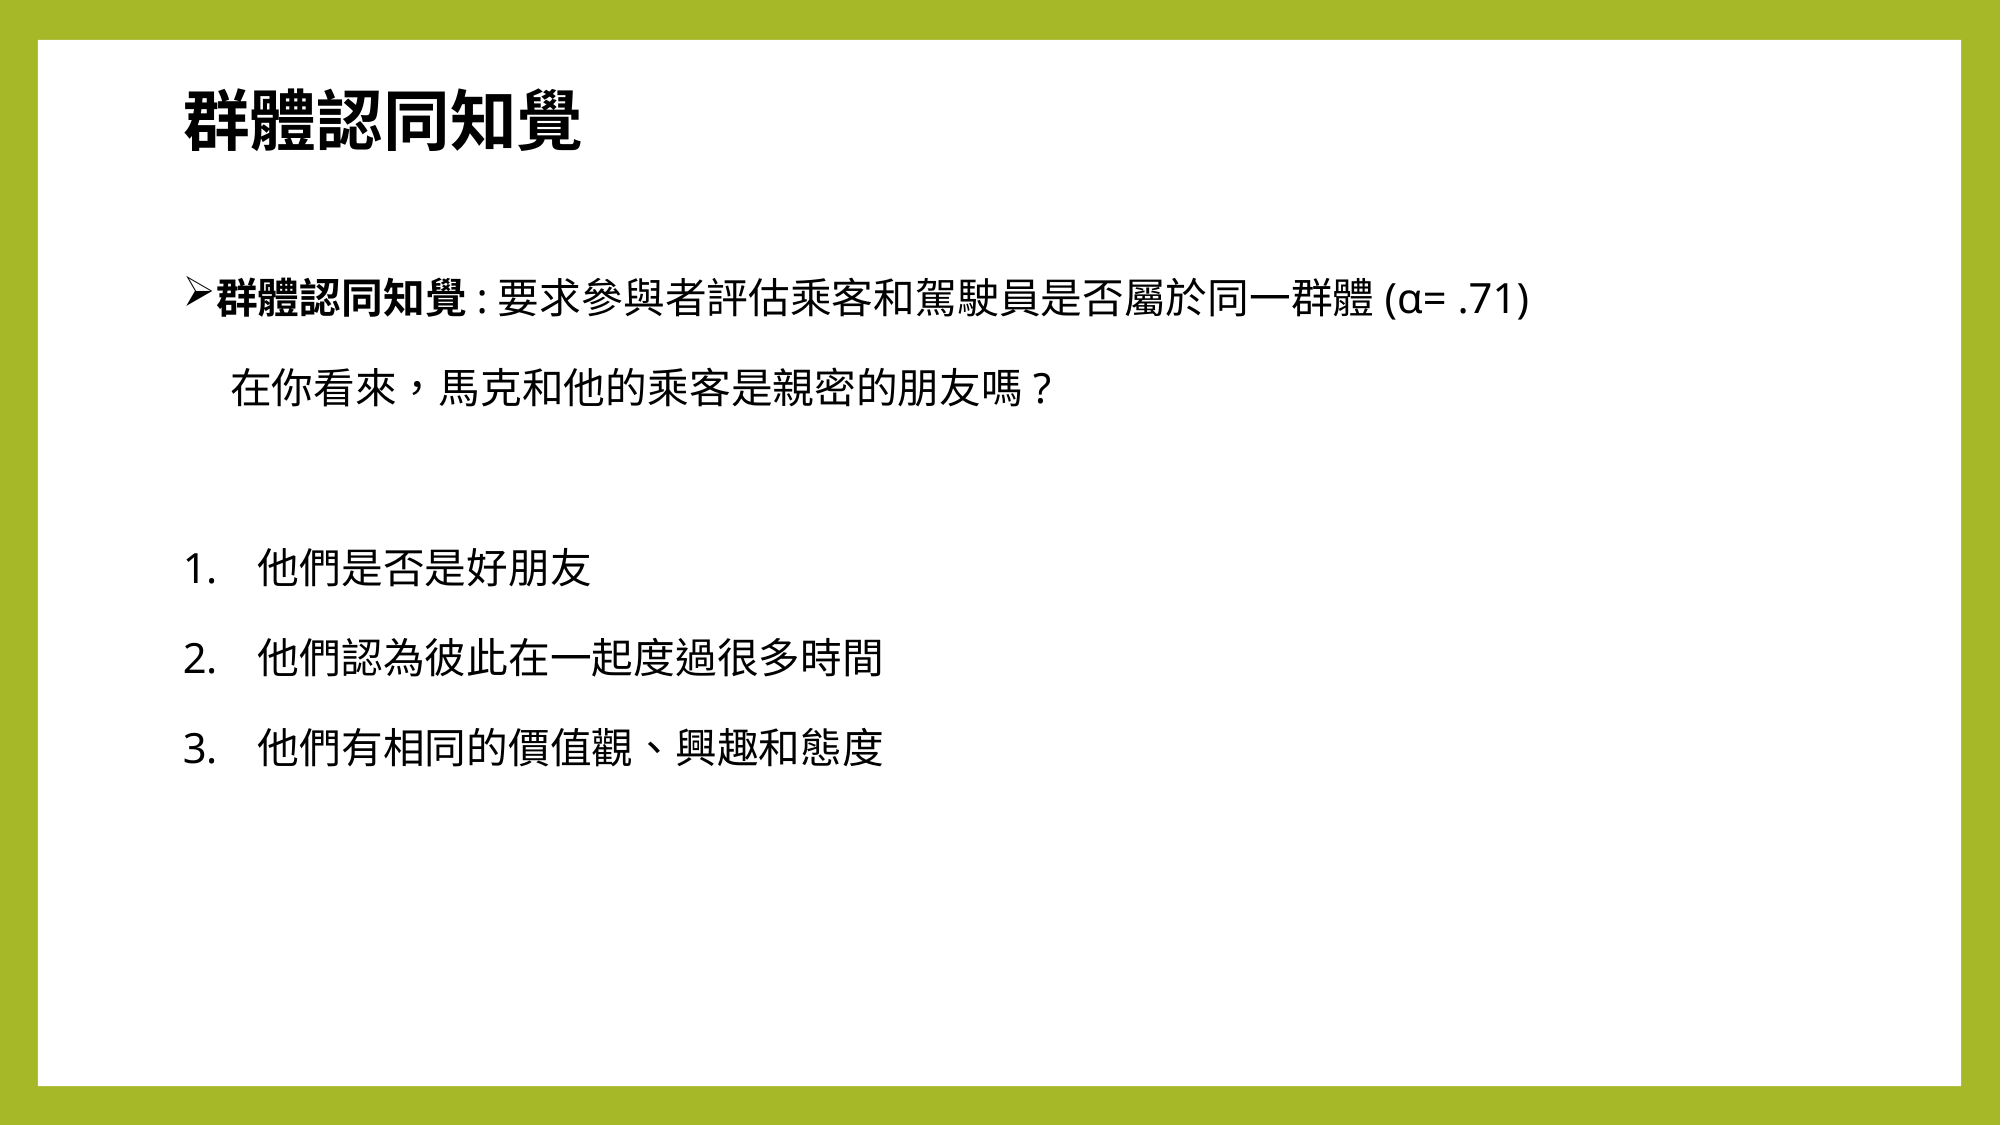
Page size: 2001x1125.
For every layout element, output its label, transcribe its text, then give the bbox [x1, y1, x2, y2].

text_box 群體認同知覺:要求參與者評估乘客和駕駛員是否屬於同一群體(α= .71) 在你看來，馬克和他的乘客是親密的朋友嗎? 他們是否是好朋友 他們認為彼此在一起度過很多時間 他們有相同的價值觀、興趣和態度 [168, 249, 1832, 780]
text_box 群體認同知覺 [167, 65, 1711, 173]
